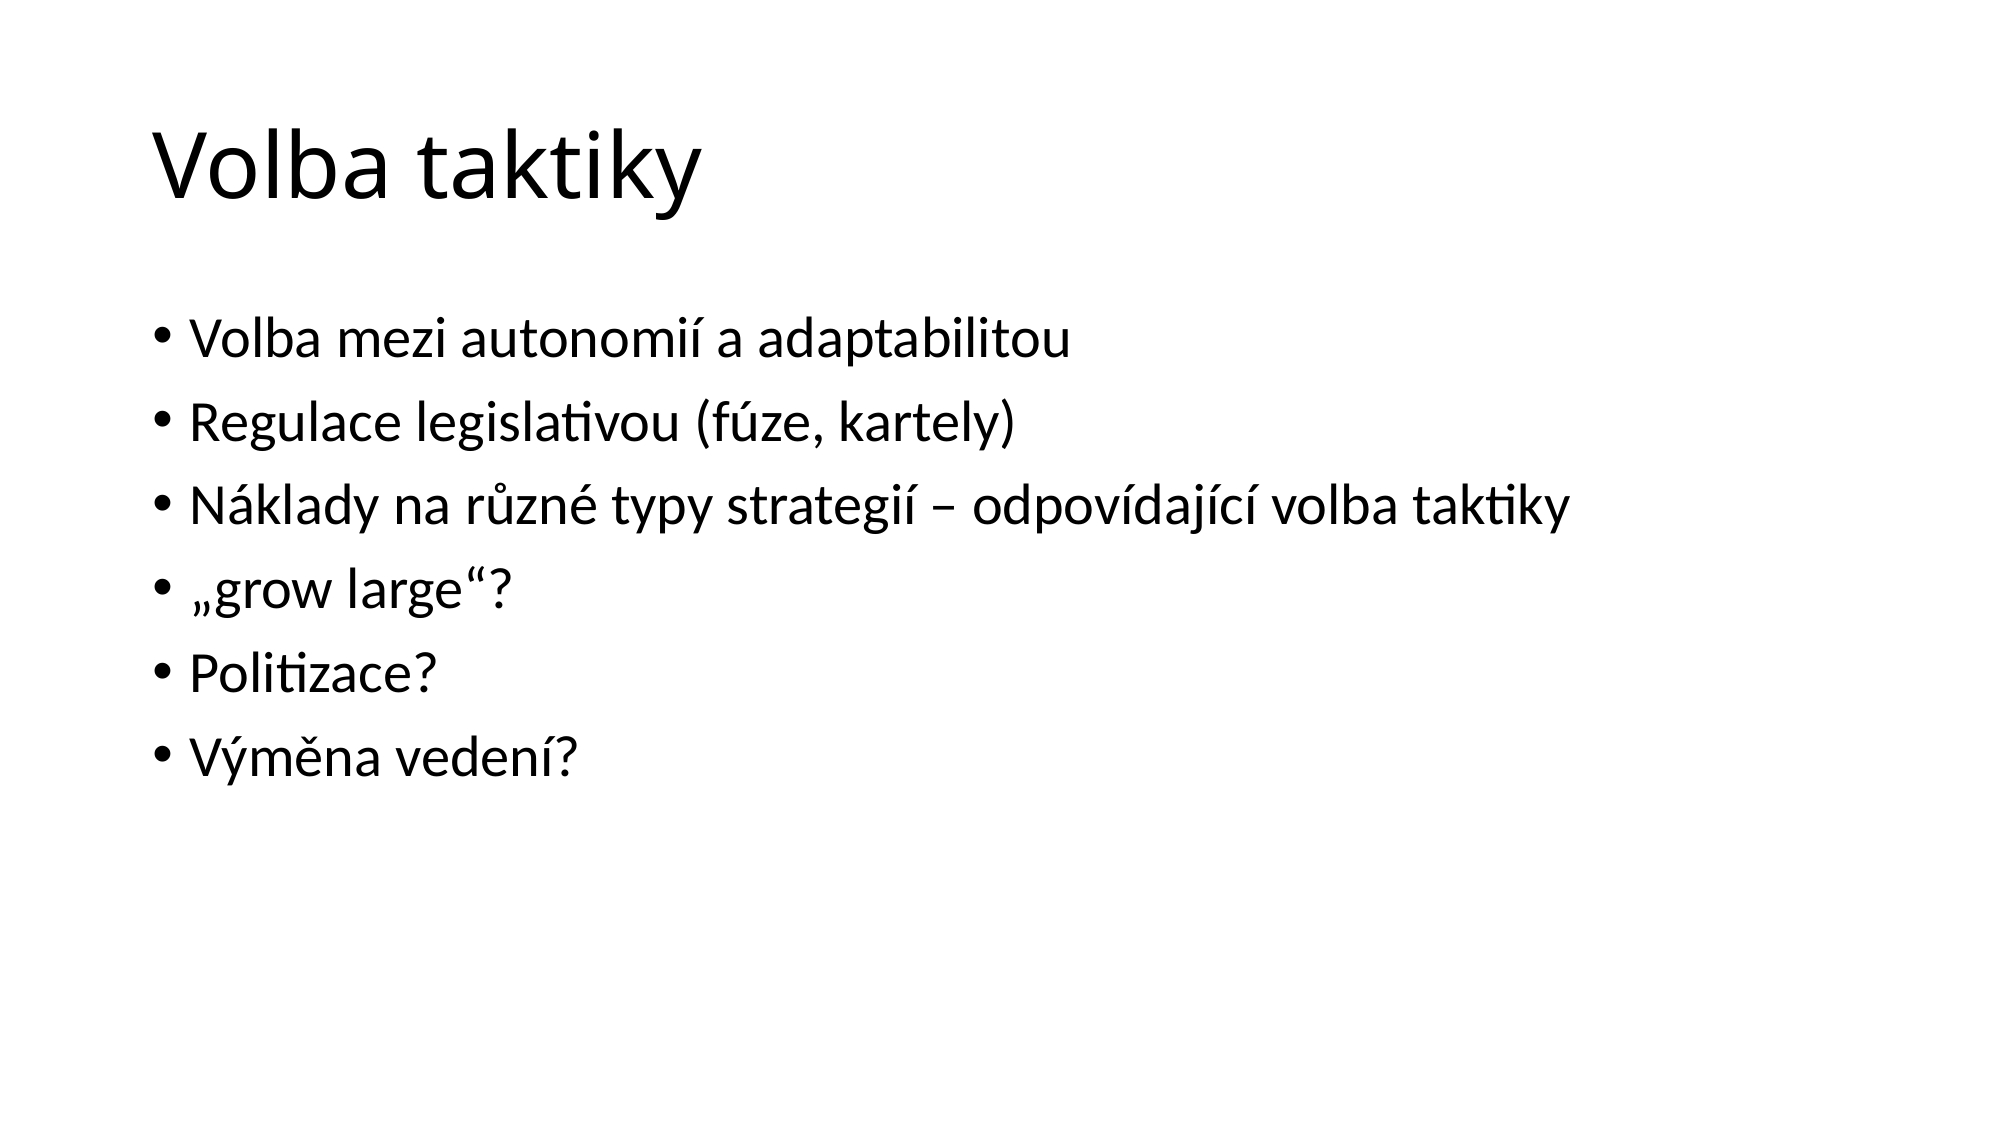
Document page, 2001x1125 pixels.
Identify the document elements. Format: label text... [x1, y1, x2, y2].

list Volba mezi autonomií a adaptabilitou Regulace legislativou (fúze, kartely) Náklady na různé typy strategií – odpovídající volba taktiky „grow large“? Politizace? Výměna vedení? [137, 299, 1863, 1014]
title Volba taktiky [137, 59, 1863, 278]
